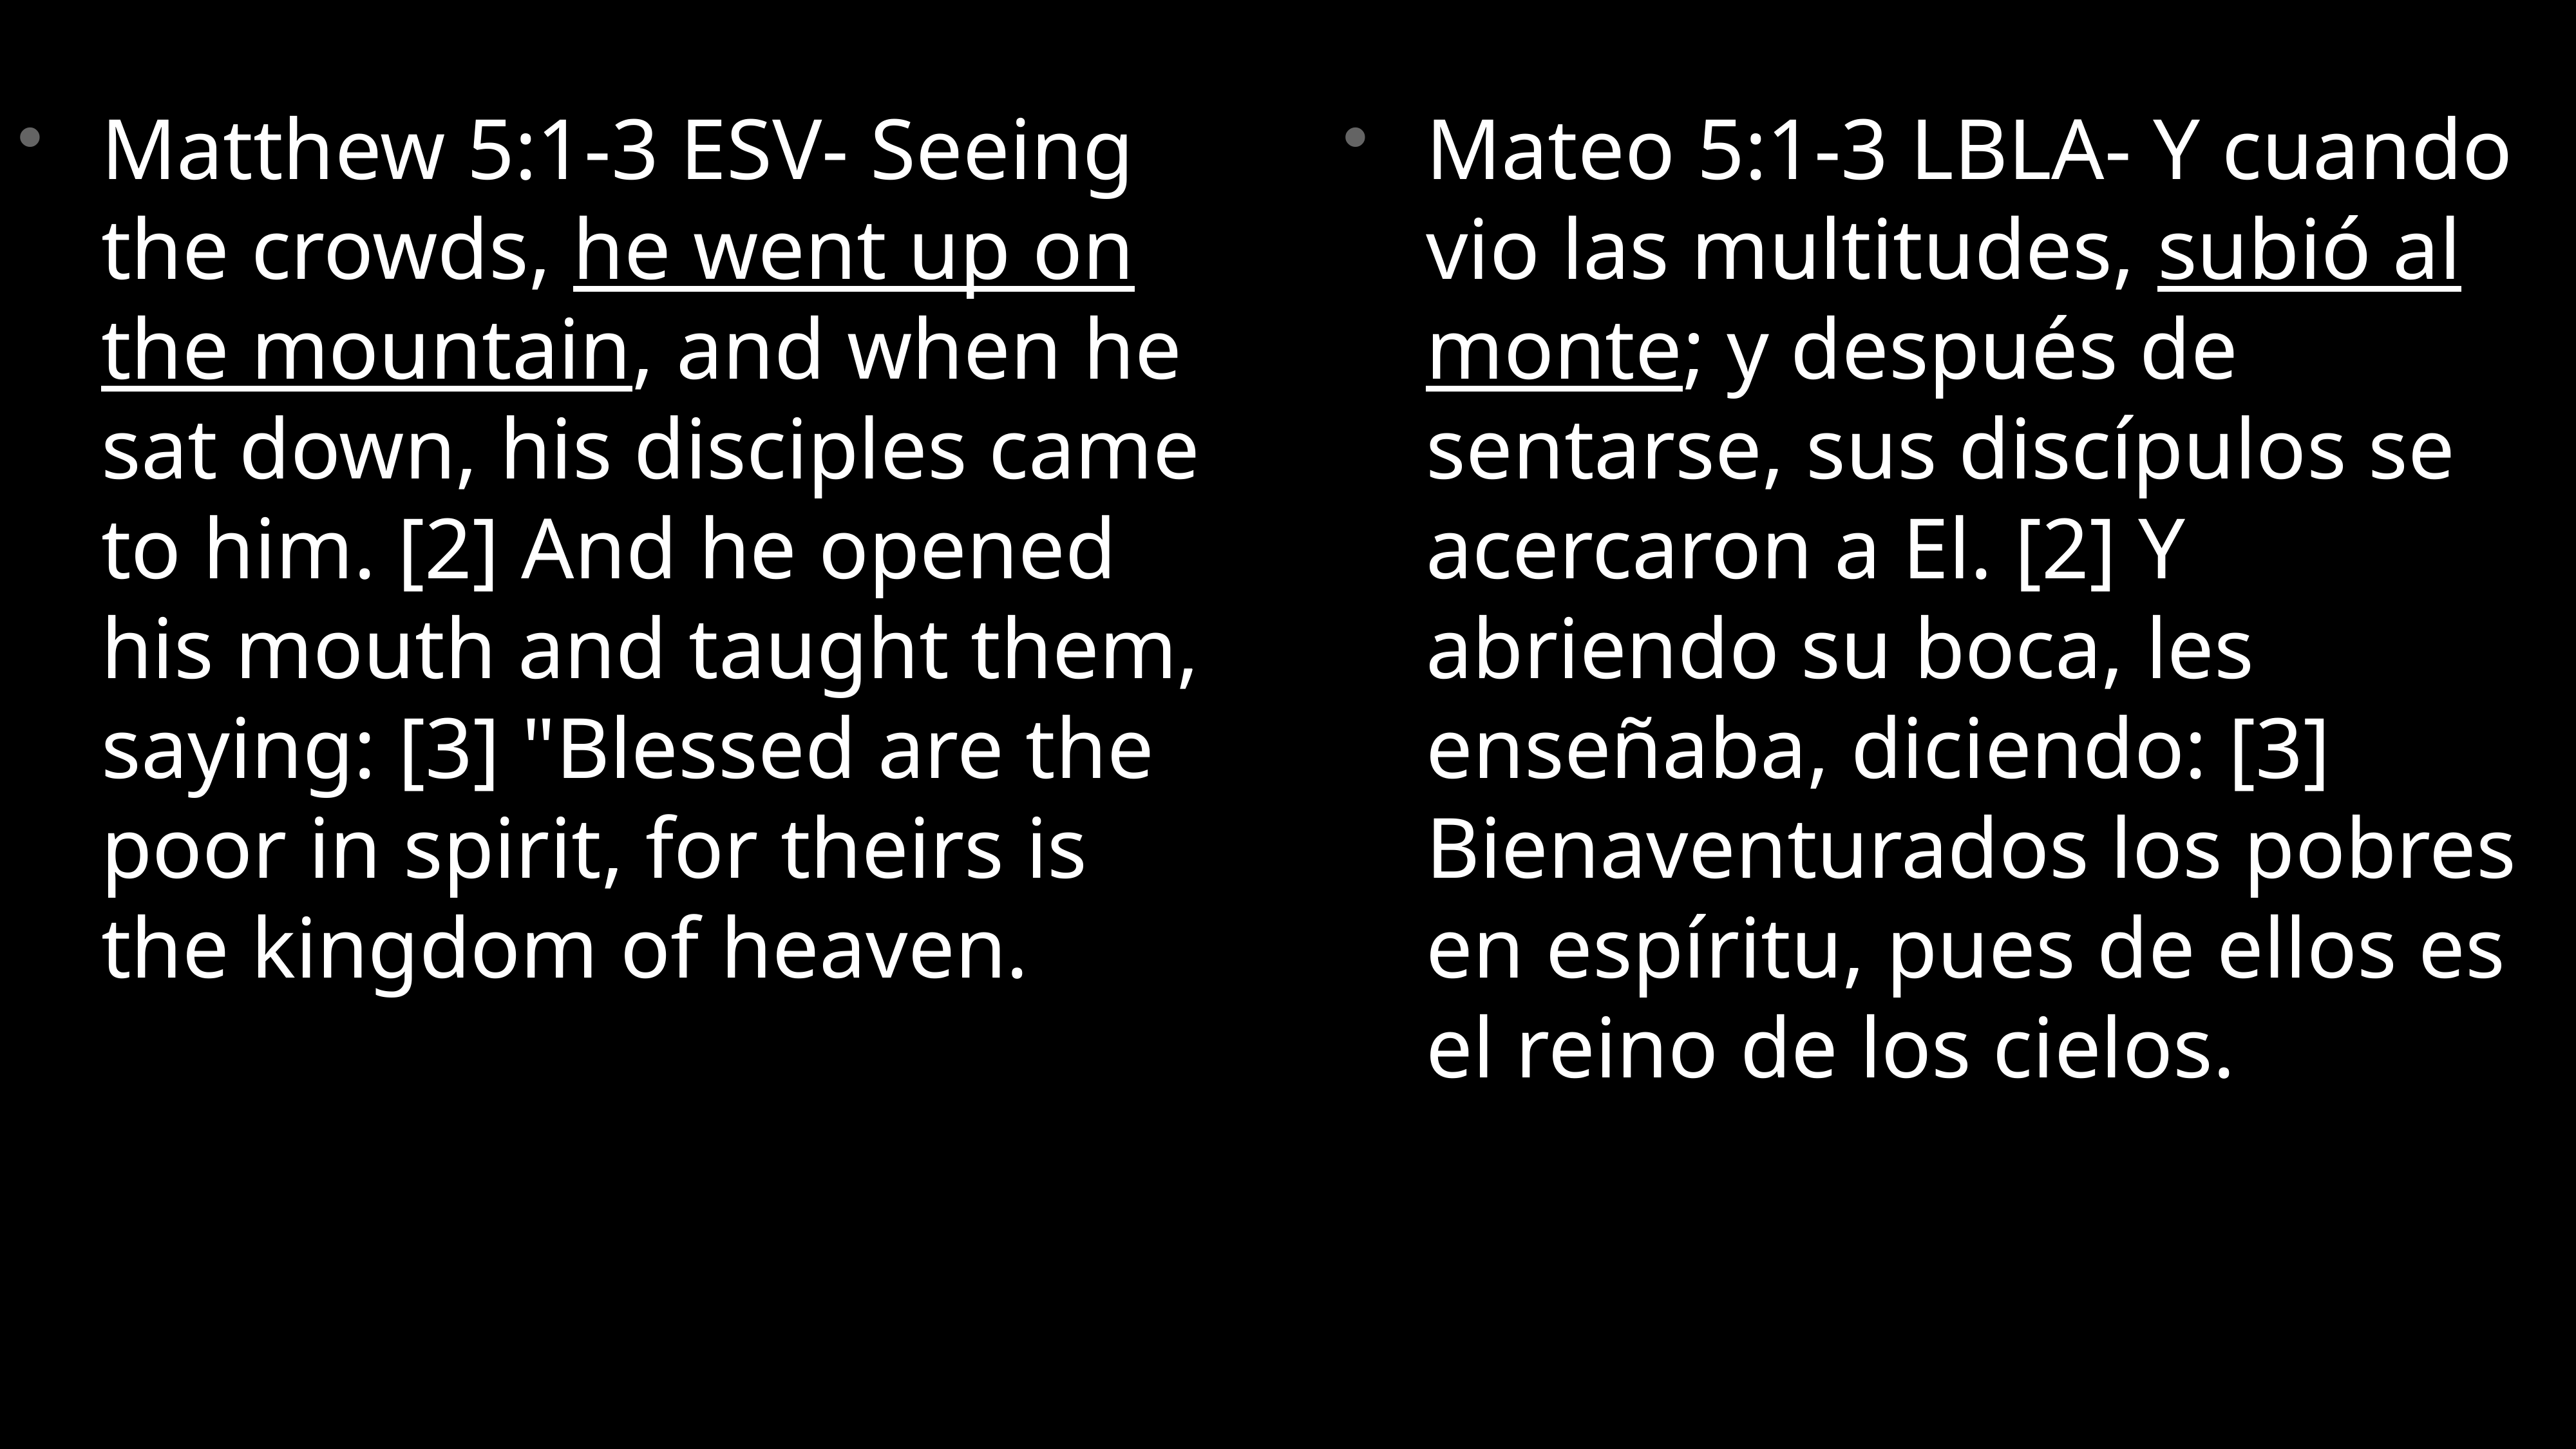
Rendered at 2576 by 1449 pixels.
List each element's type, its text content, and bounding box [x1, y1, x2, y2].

list Matthew 5:1-3 ESV- Seeing the crowds, he went up on the mountain, and when he sat down, his disciples came to him. [2] And he opened his mouth and taught them, saying: [3] "Blessed are the poor in spirit, for theirs is the kingdom of heaven. Mateo 5:1-3 LBLA- Y cuando vio las multitudes, subió al monte; y después de sentarse, sus discípulos se acercaron a El. [2] Y abriendo su boca, les enseñaba, diciendo: [3] Bienaventurados los pobres en espíritu, pues de ellos es el reino de los cielos. [12, 14, 2547, 1435]
